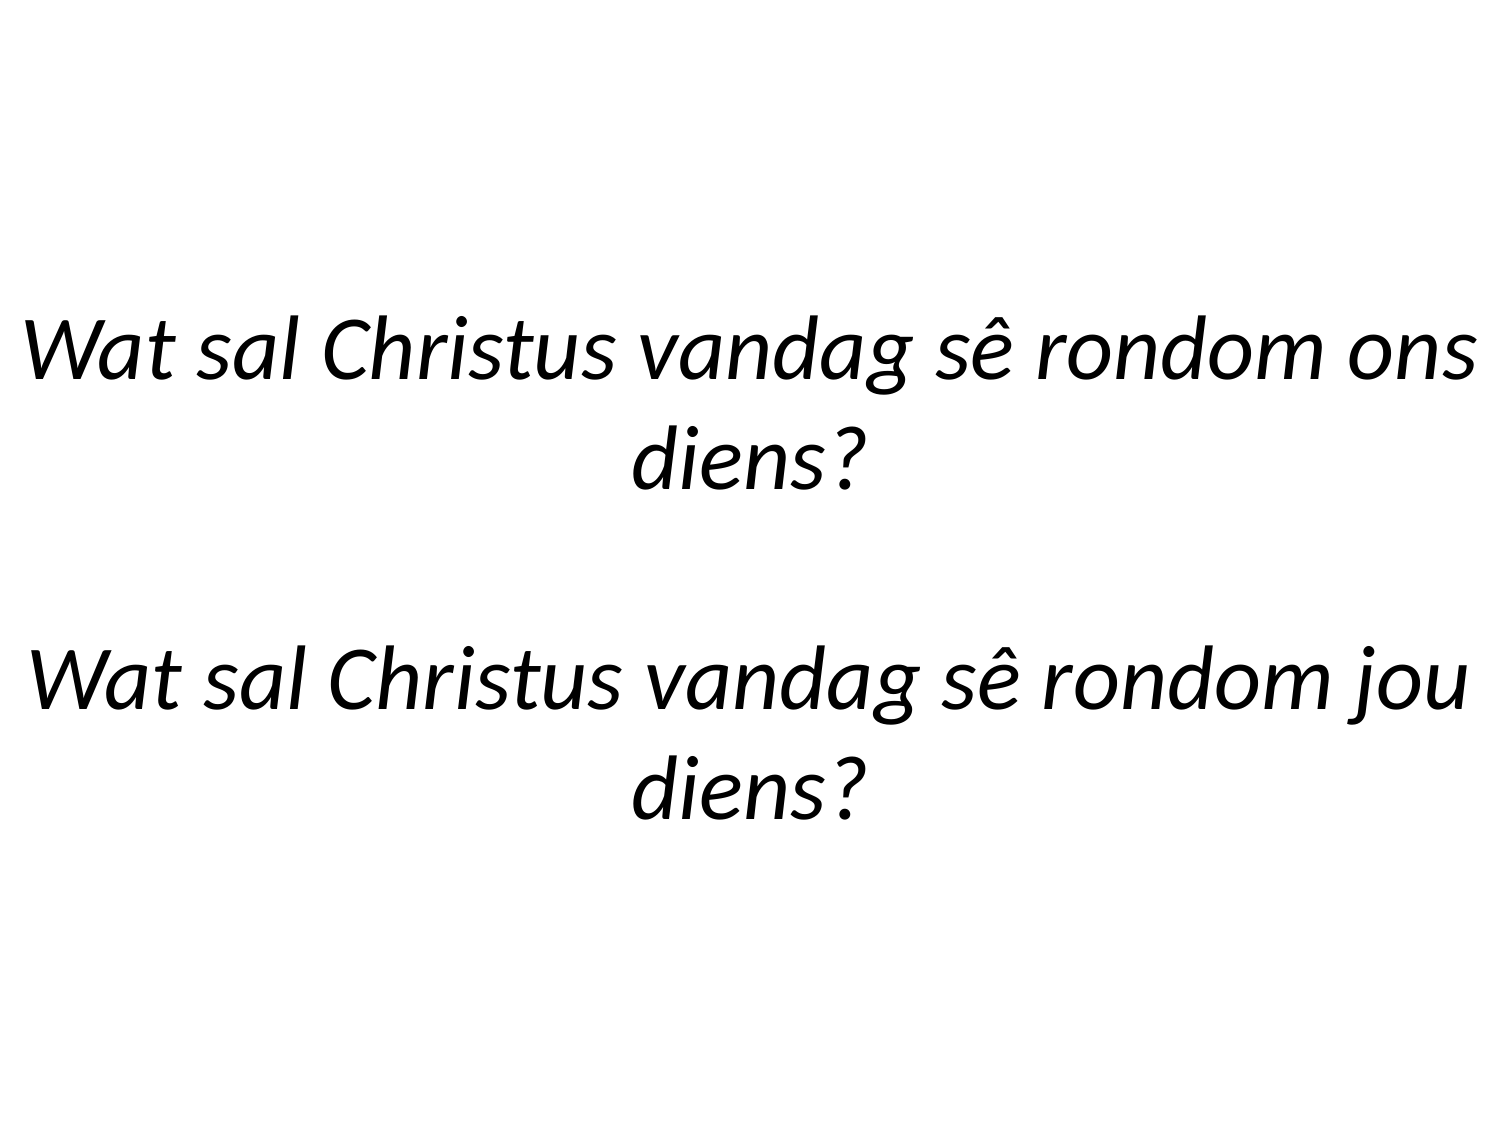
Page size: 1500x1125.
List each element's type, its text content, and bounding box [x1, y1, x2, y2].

title Wat sal Christus vandag sê rondom ons diens? Wat sal Christus vandag sê rondom jou diens? [0, 0, 1500, 1125]
